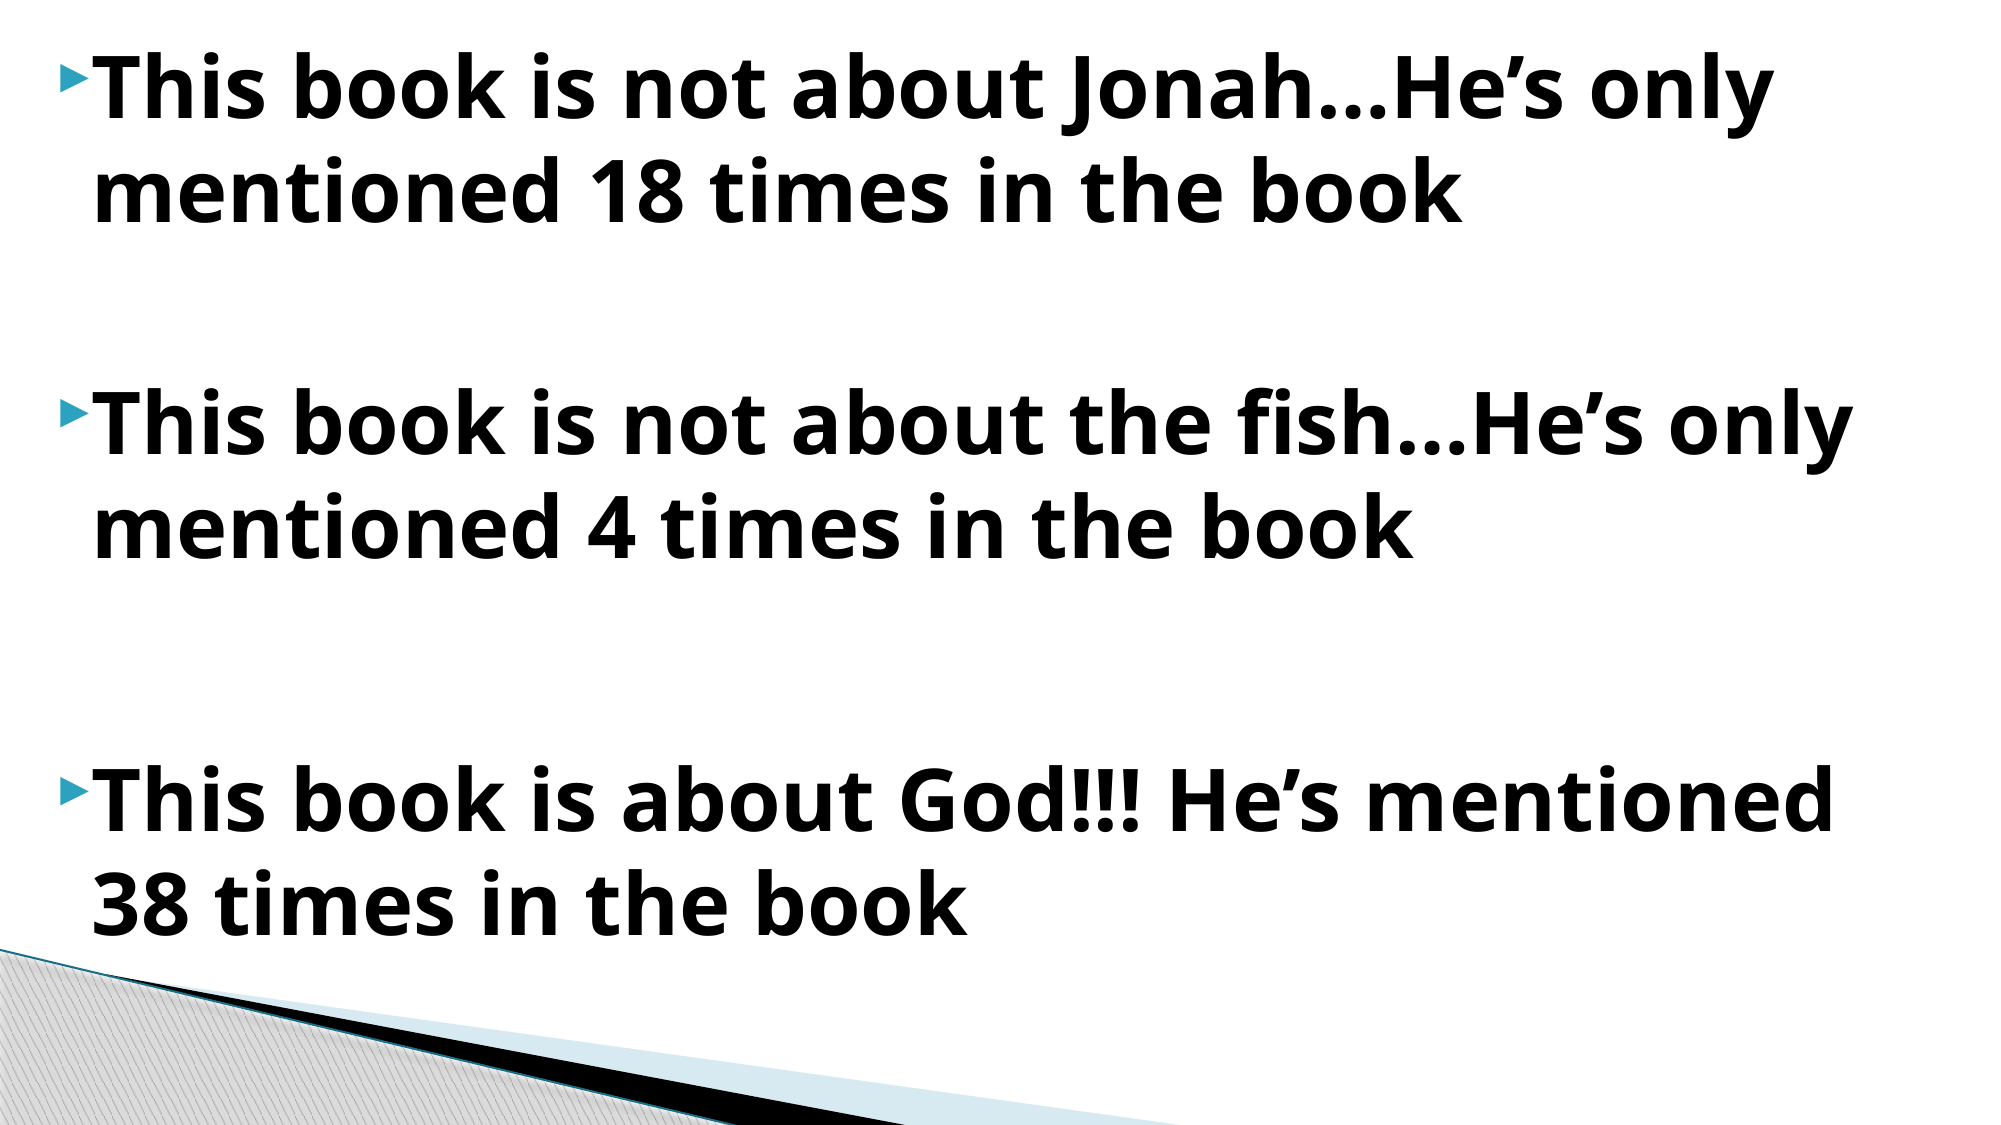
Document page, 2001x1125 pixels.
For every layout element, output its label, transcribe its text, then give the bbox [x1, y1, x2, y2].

list This book is not about Jonah…He’s only mentioned 18 times in the book This book is not about the fish…He’s only mentioned 4 times in the book This book is about God!!! He’s mentioned 38 times in the book [24, 24, 1938, 963]
